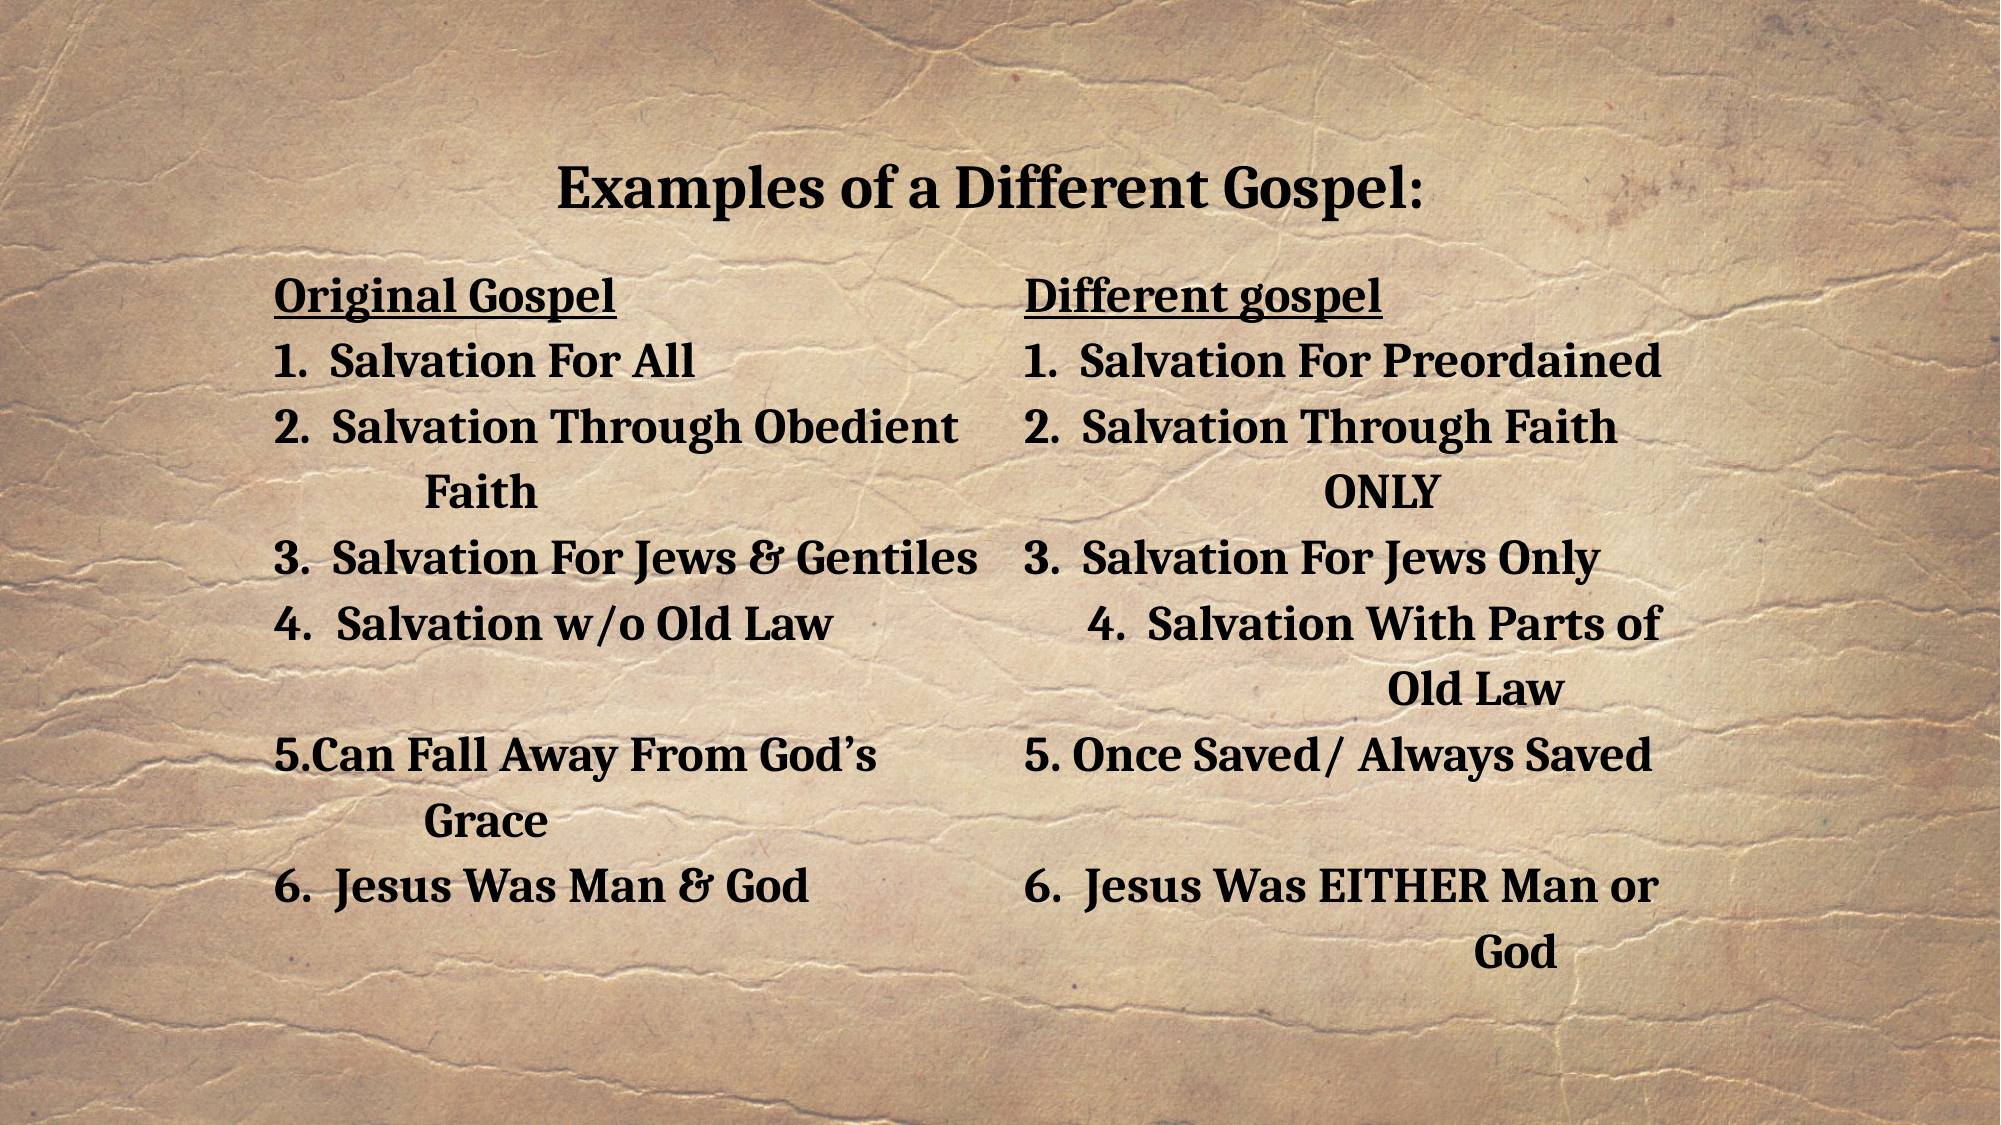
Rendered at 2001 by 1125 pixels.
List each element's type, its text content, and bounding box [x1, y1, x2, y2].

text_box Original Gospel Different gospel 1. Salvation For All 1. Salvation For Preordained 2. Salvation Through Obedient 2. Salvation Through Faith Faith ONLY 3. Salvation For Jews & Gentiles 3. Salvation For Jews Only Salvation w/o Old Law 4. Salvation With Parts of Old Law Can Fall Away From God’s 5. Once Saved/ Always Saved Grace 6. Jesus Was Man & God 6. Jesus Was EITHER Man or God [259, 249, 1737, 986]
text_box Examples of a Different Gospel: [285, 140, 1712, 227]
